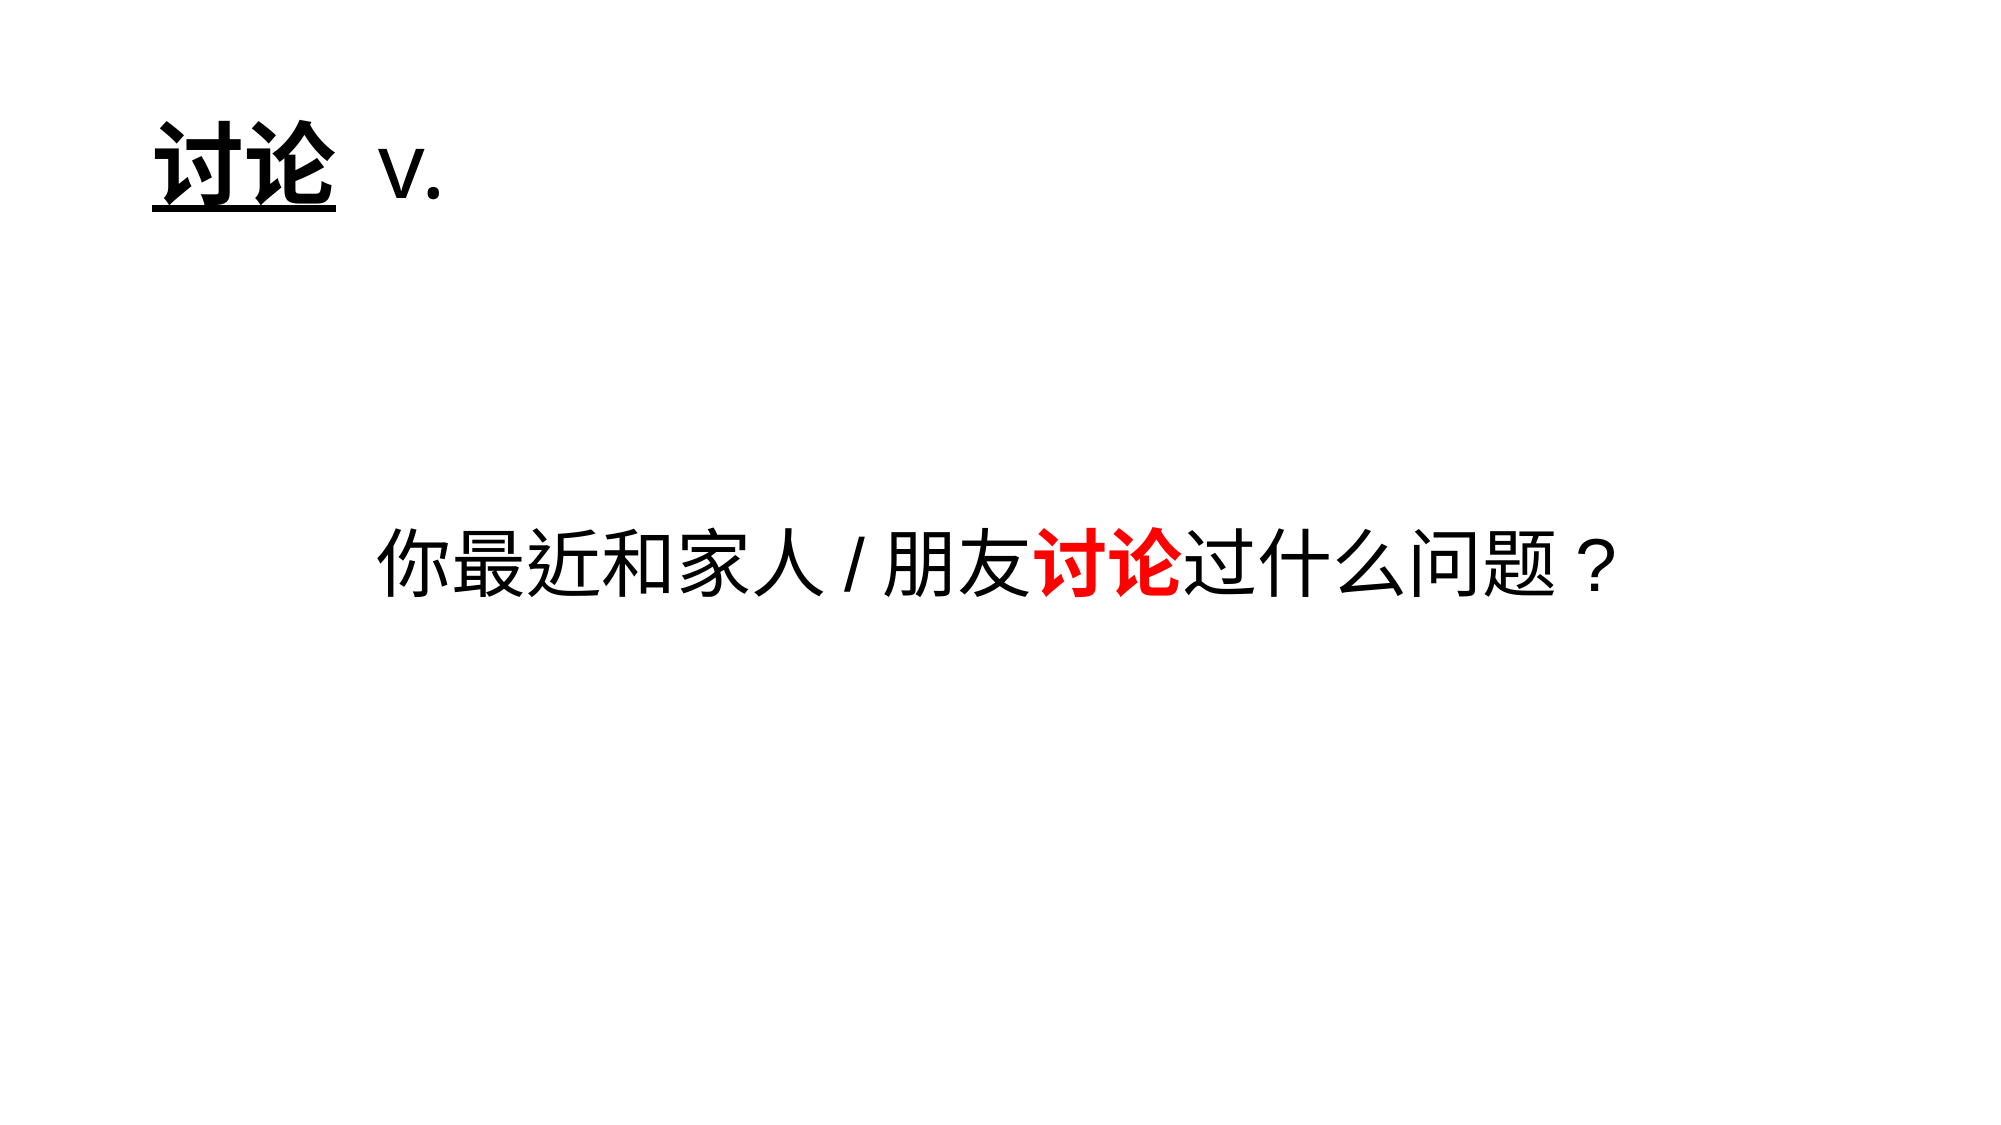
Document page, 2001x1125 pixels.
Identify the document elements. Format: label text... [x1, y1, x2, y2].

text_box 你最近和家人/朋友讨论过什么问题? [361, 509, 1639, 615]
title 讨论 v. [137, 59, 1863, 278]
